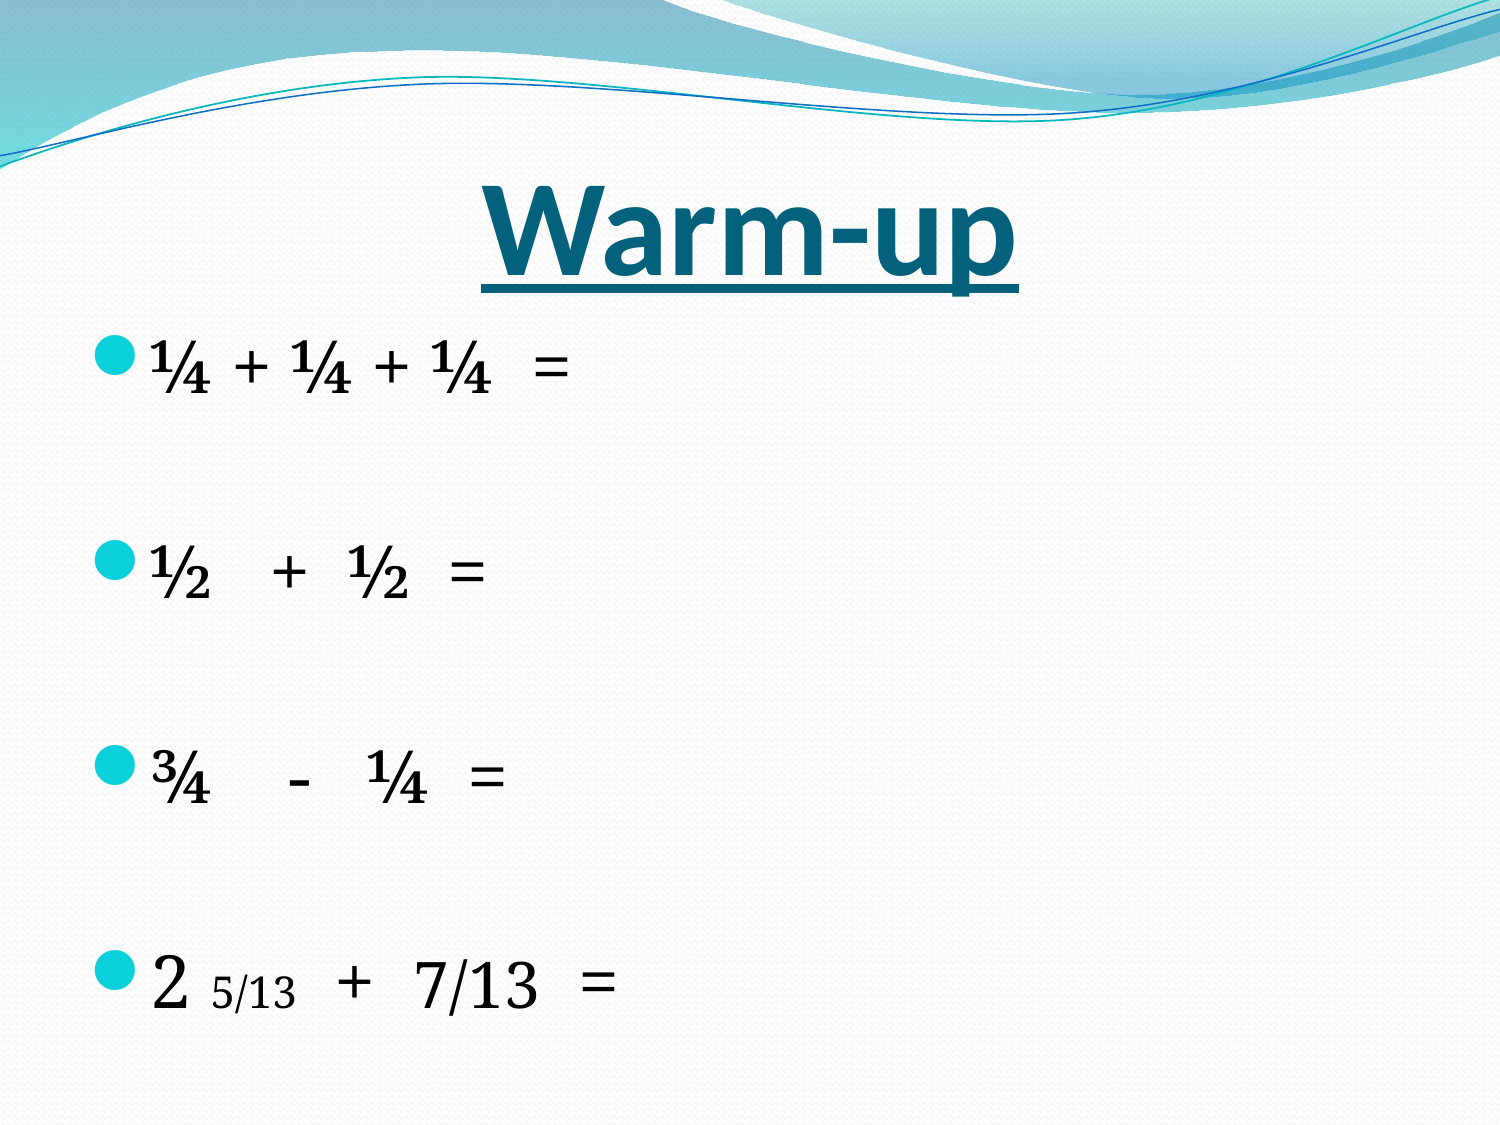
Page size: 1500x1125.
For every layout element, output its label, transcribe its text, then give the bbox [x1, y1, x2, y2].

list ¼ + ¼ + ¼ = ½ + ½ = ¾ - ¼ = 2 5/13 + 7/13 = [75, 312, 1425, 1033]
title Warm-up [75, 115, 1425, 303]
